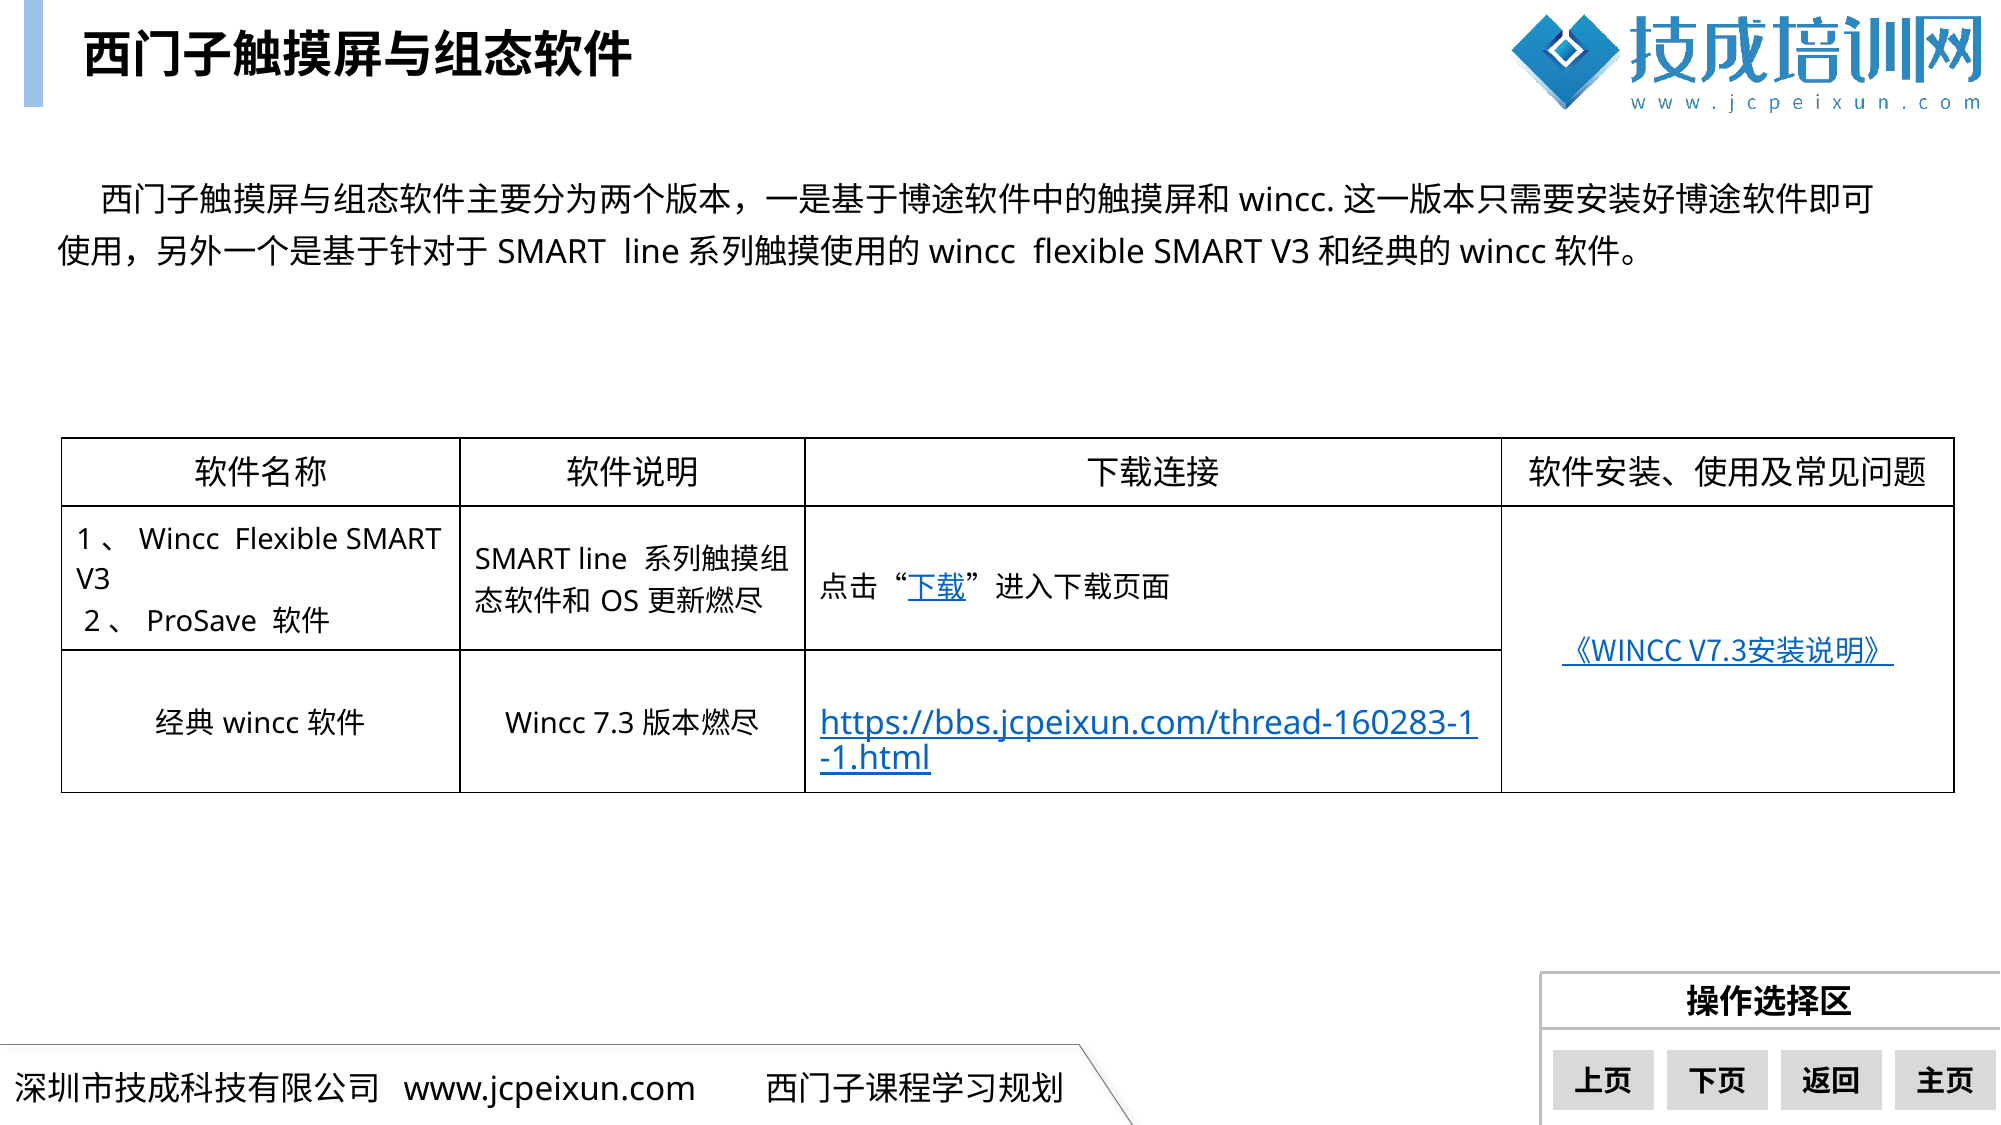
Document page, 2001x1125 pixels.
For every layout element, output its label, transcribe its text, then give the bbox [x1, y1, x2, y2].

table_cell 经典wincc软件 [62, 651, 459, 792]
table_header 软件说明 [461, 439, 804, 505]
text_box 主页 [1894, 1049, 1997, 1111]
text_box 西门子触摸屏与组态软件 [68, 14, 648, 90]
text_box 西门子触摸屏与组态软件主要分为两个版本，一是基于博途软件中的触摸屏和wincc.这一版本只需要安装好博途软件即可使用，另外一个是基于针对于SMART line系列触摸使用的wincc flexible SMART V3和经典的wincc软件。 [42, 159, 1891, 278]
table_header 软件安装、使用及常见问题 [1502, 439, 1953, 505]
picture [1511, 14, 1981, 113]
table_cell 1、Wincc Flexible SMART V3 2、ProSave 软件 [62, 507, 459, 649]
table_cell SMART line 系列触摸组态软件和OS更新燃尽 [461, 507, 804, 649]
table_cell Wincc 7.3版本燃尽 [461, 651, 804, 792]
table_cell https://bbs.jcpeixun.com/thread-160283-1-1.html [806, 651, 1501, 792]
text_box 返回 [1780, 1049, 1883, 1111]
table_cell 点击“下载”进入下载页面 [806, 507, 1501, 649]
text_box [24, 0, 43, 107]
table_header 软件名称 [62, 439, 459, 505]
text_box 下页 [1666, 1049, 1769, 1111]
table_header 下载连接 [806, 439, 1501, 505]
table_cell 《WINCC V7.3安装说明》 [1502, 507, 1953, 792]
text_box 上页 [1552, 1049, 1656, 1111]
text_box 下一页 [1598, 1047, 1741, 1108]
